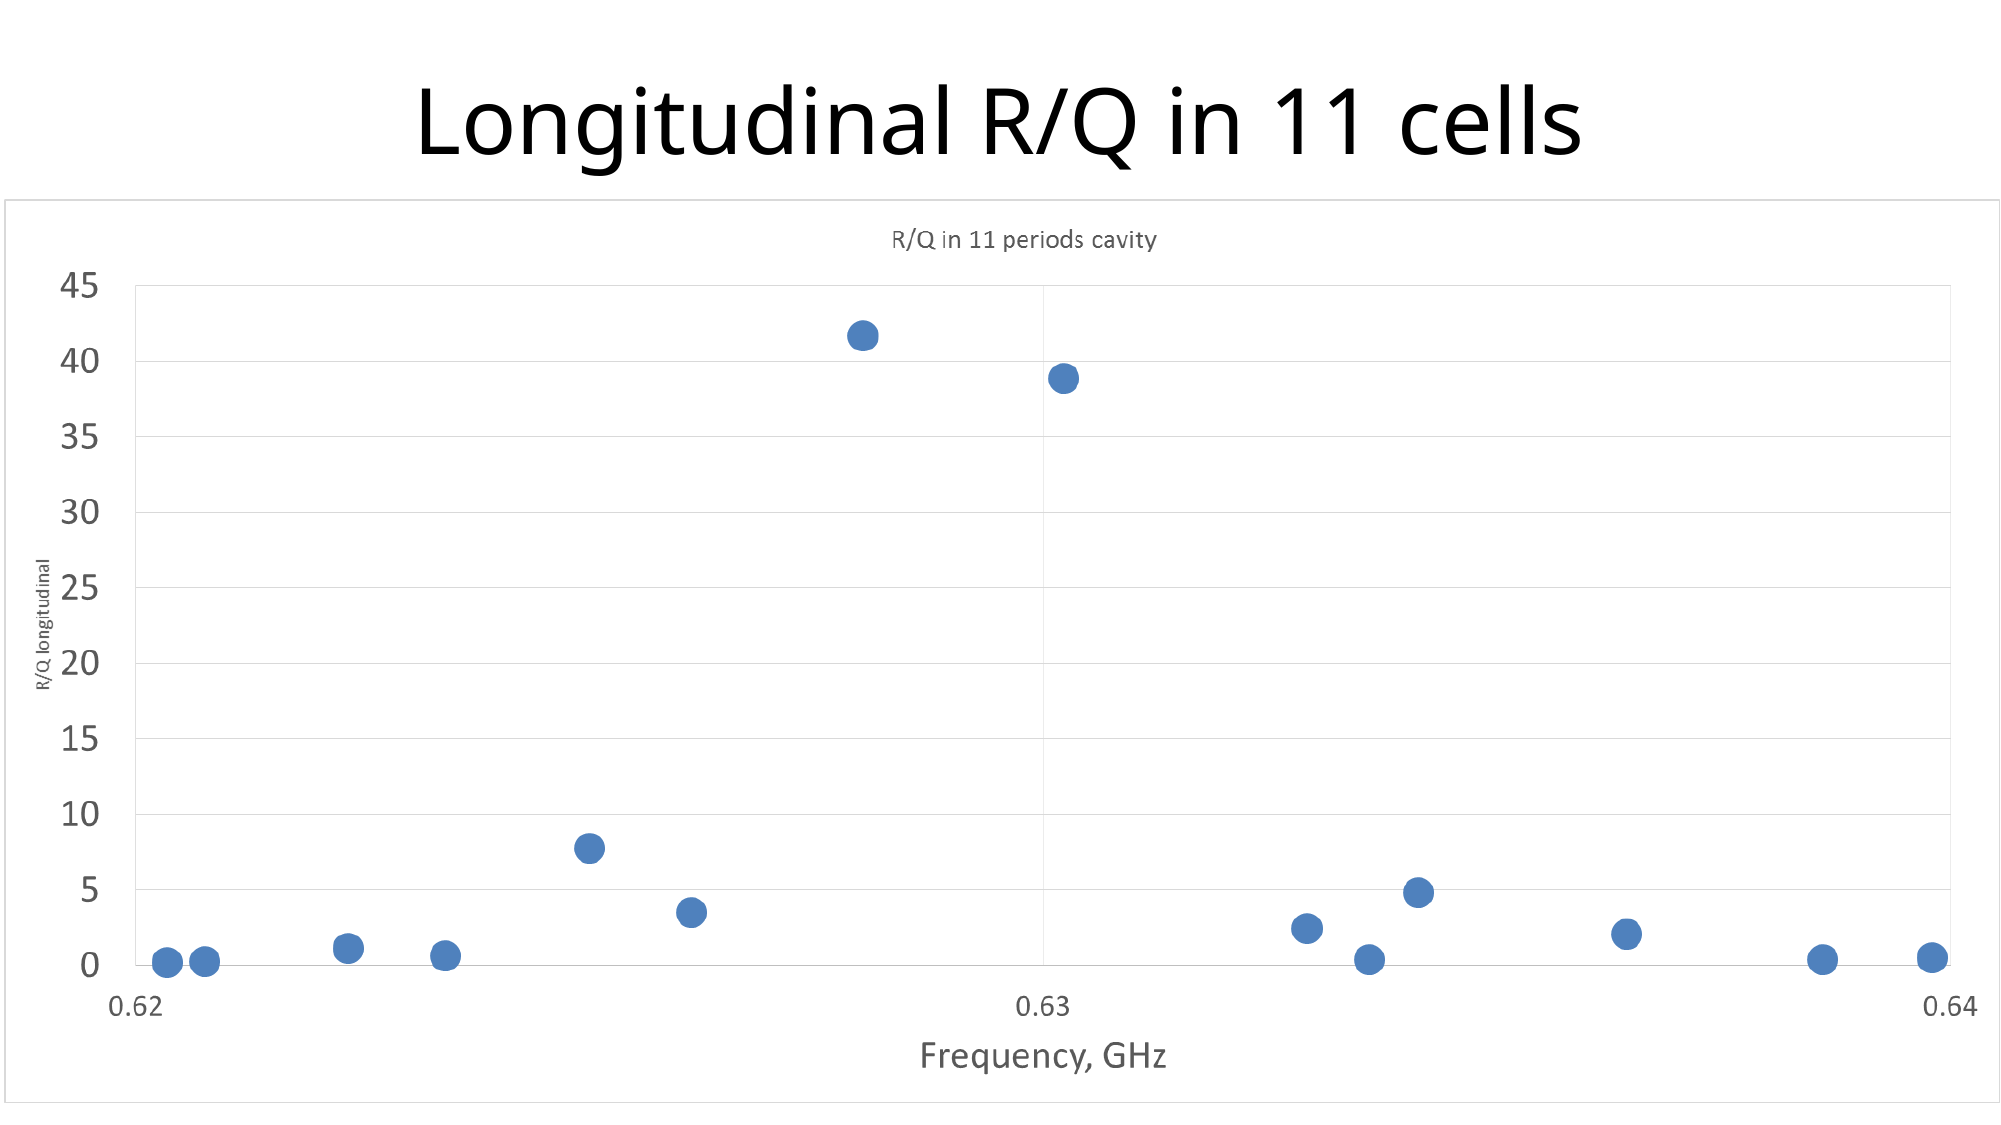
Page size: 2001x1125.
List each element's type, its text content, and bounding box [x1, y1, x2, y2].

title Longitudinal R/Q in 11 cells [0, 16, 2000, 234]
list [4, 199, 2000, 1103]
